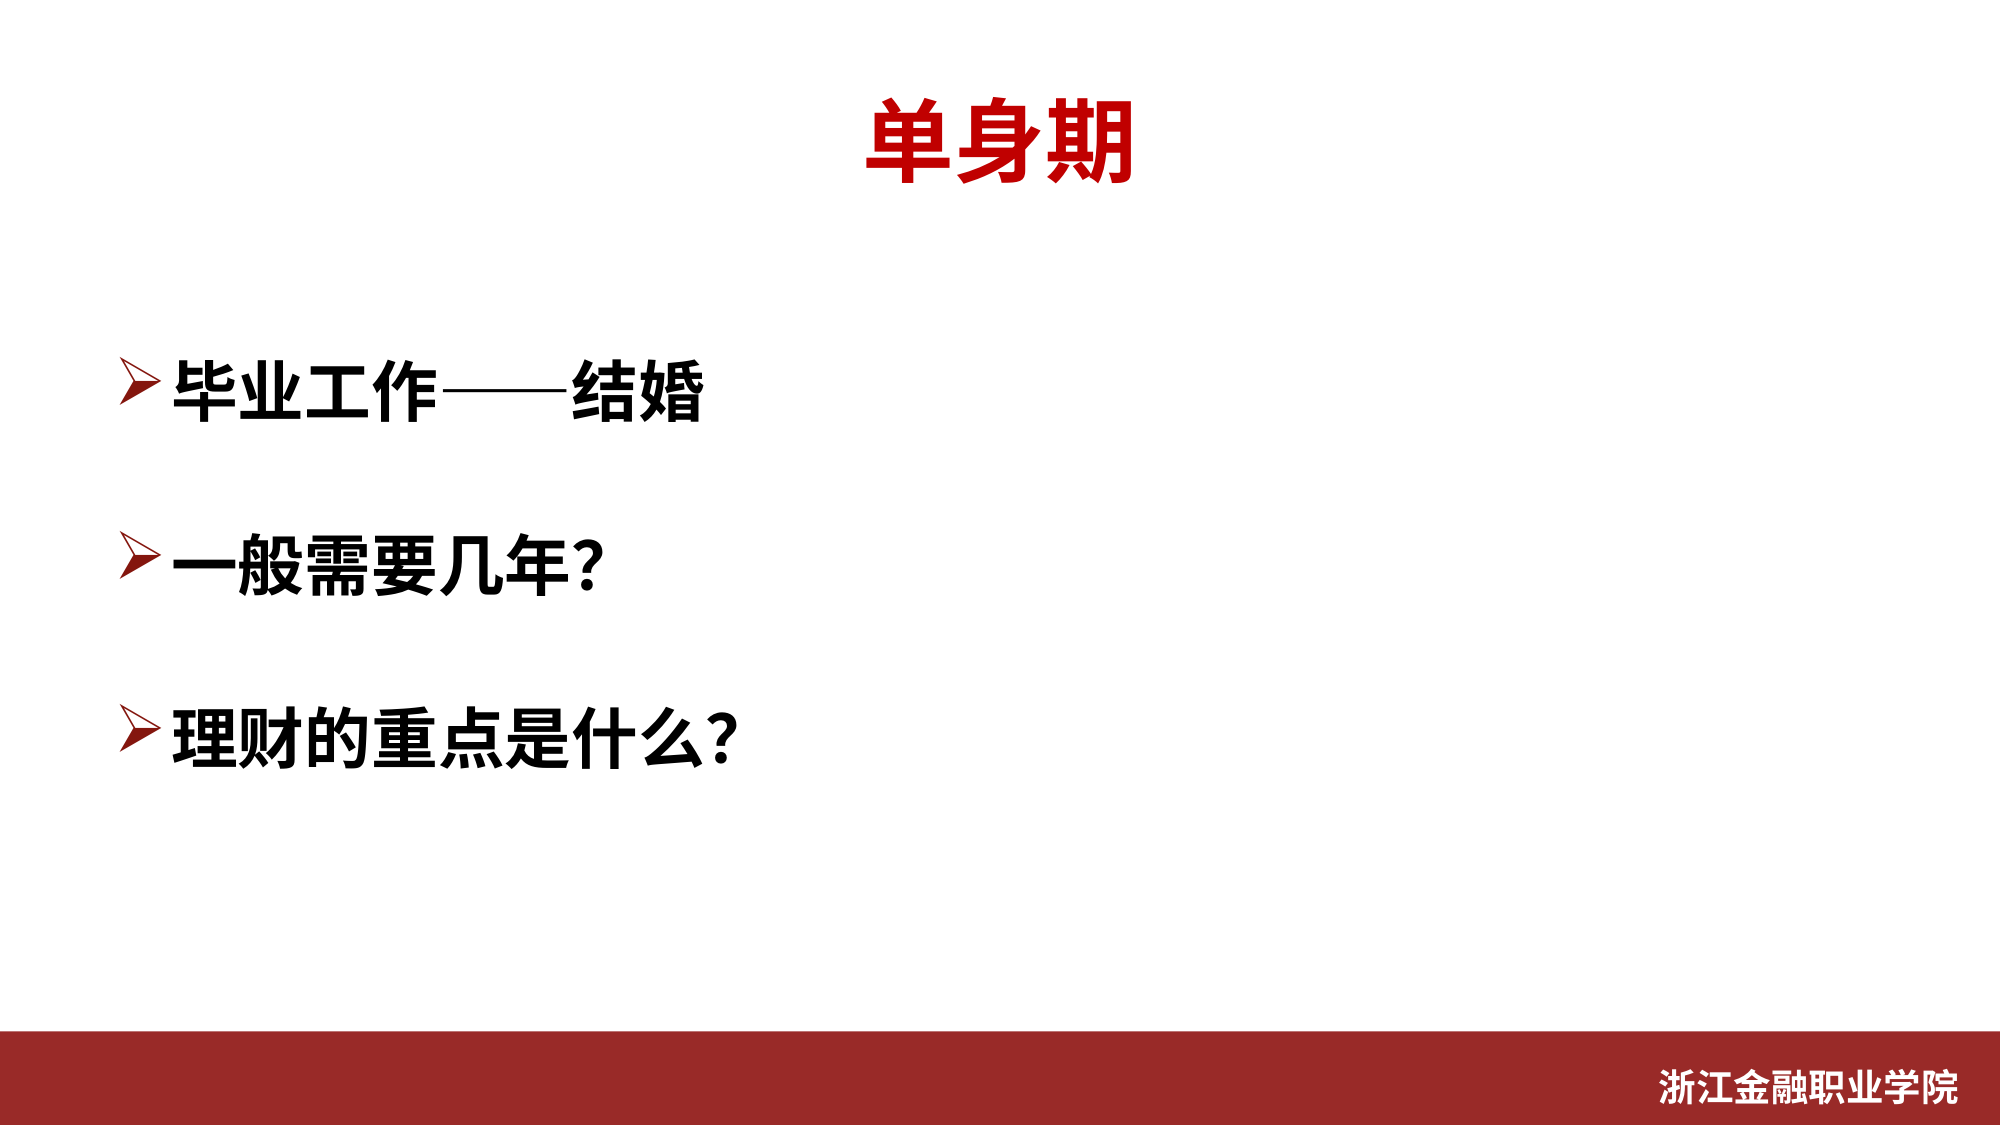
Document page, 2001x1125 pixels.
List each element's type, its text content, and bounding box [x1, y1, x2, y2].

title 单身期 [99, 44, 1901, 233]
list 毕业工作——结婚 一般需要几年？ 理财的重点是什么？ [99, 262, 1901, 1006]
